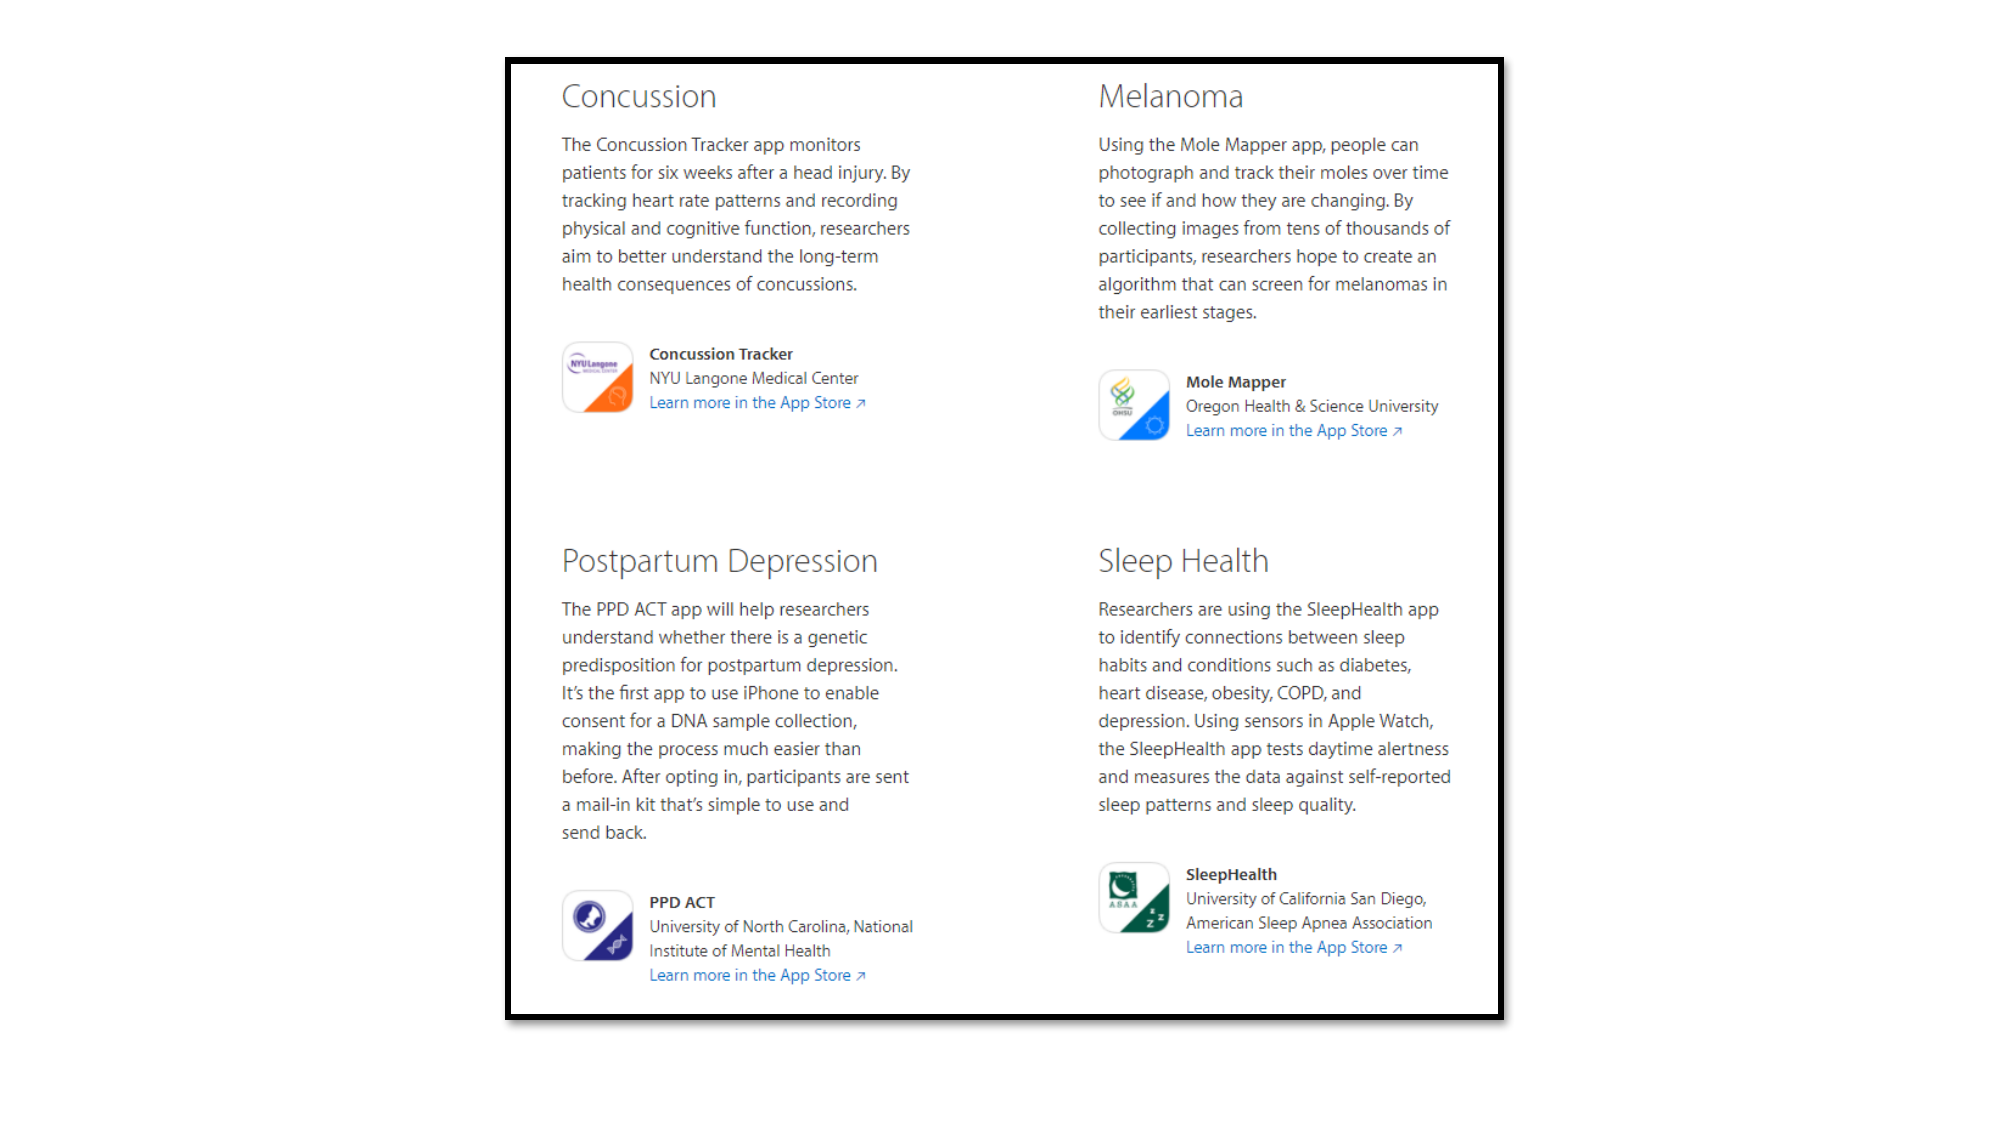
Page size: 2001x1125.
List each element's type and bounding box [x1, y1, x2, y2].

picture [510, 63, 1498, 1015]
